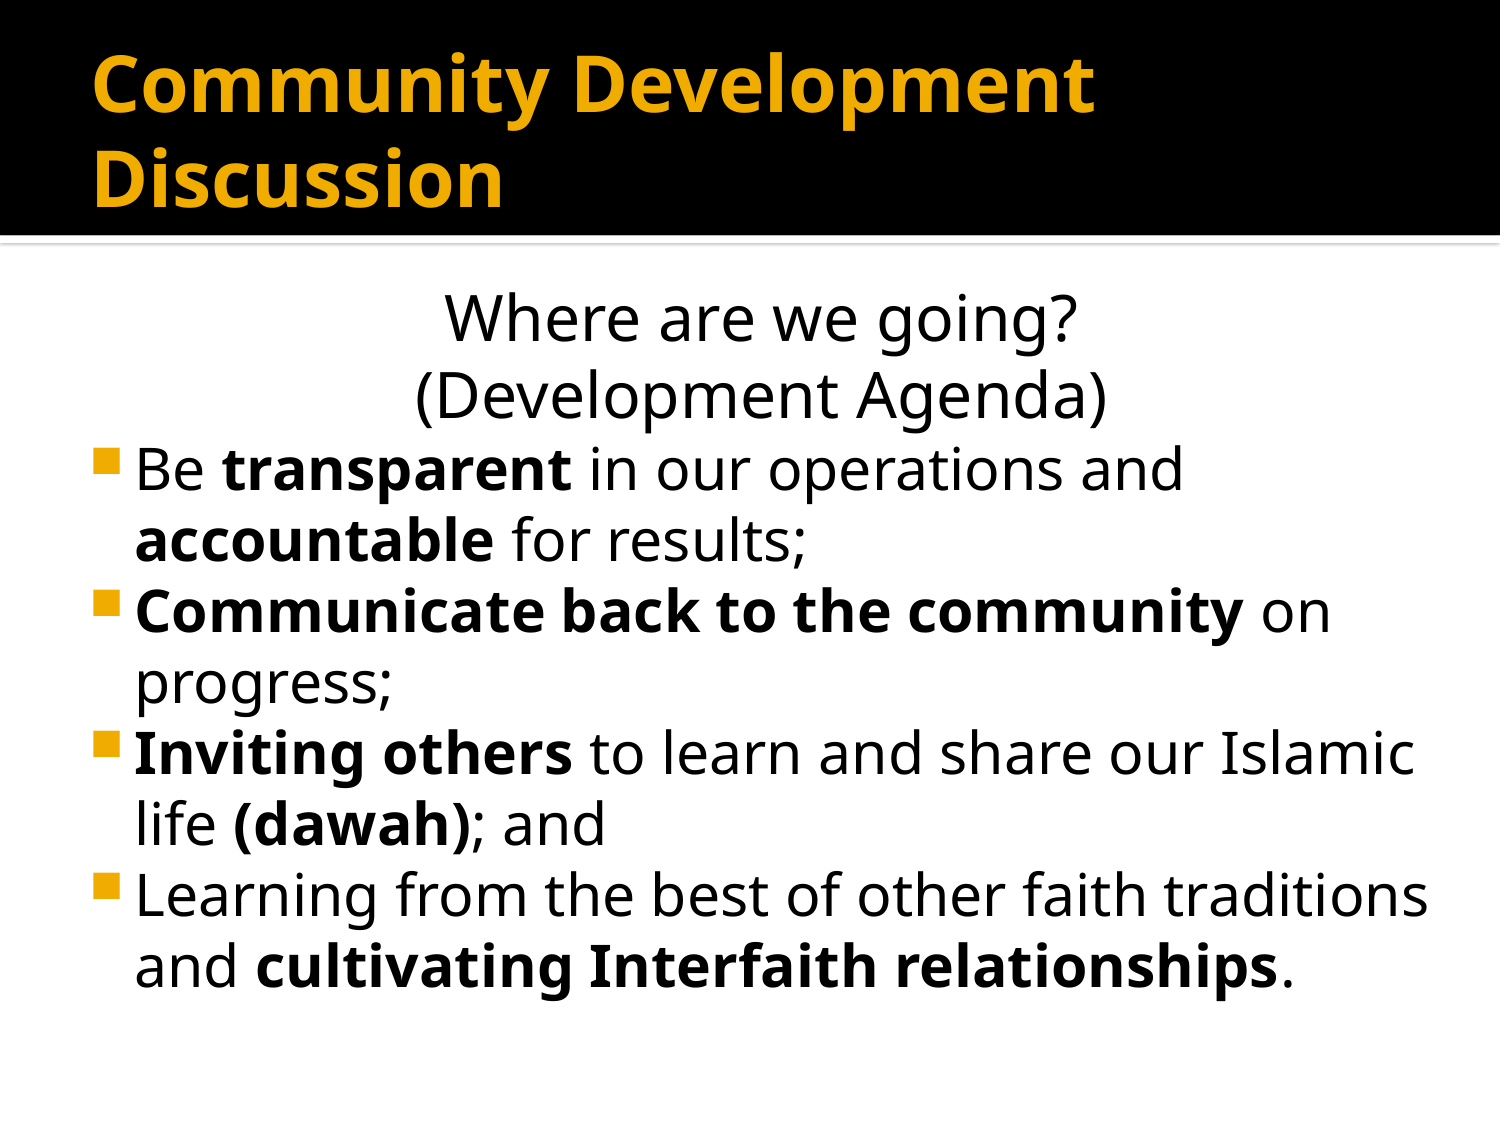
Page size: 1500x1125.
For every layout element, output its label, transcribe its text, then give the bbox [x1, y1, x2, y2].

title Community Development Discussion [75, 25, 1425, 231]
list Where are we going? (Development Agenda) Be transparent in our operations and accountable for results; Communicate back to the community on progress; Inviting others to learn and share our Islamic life (dawah); and Learning from the best of other faith traditions and cultivating Interfaith relationships. [62, 262, 1450, 1063]
